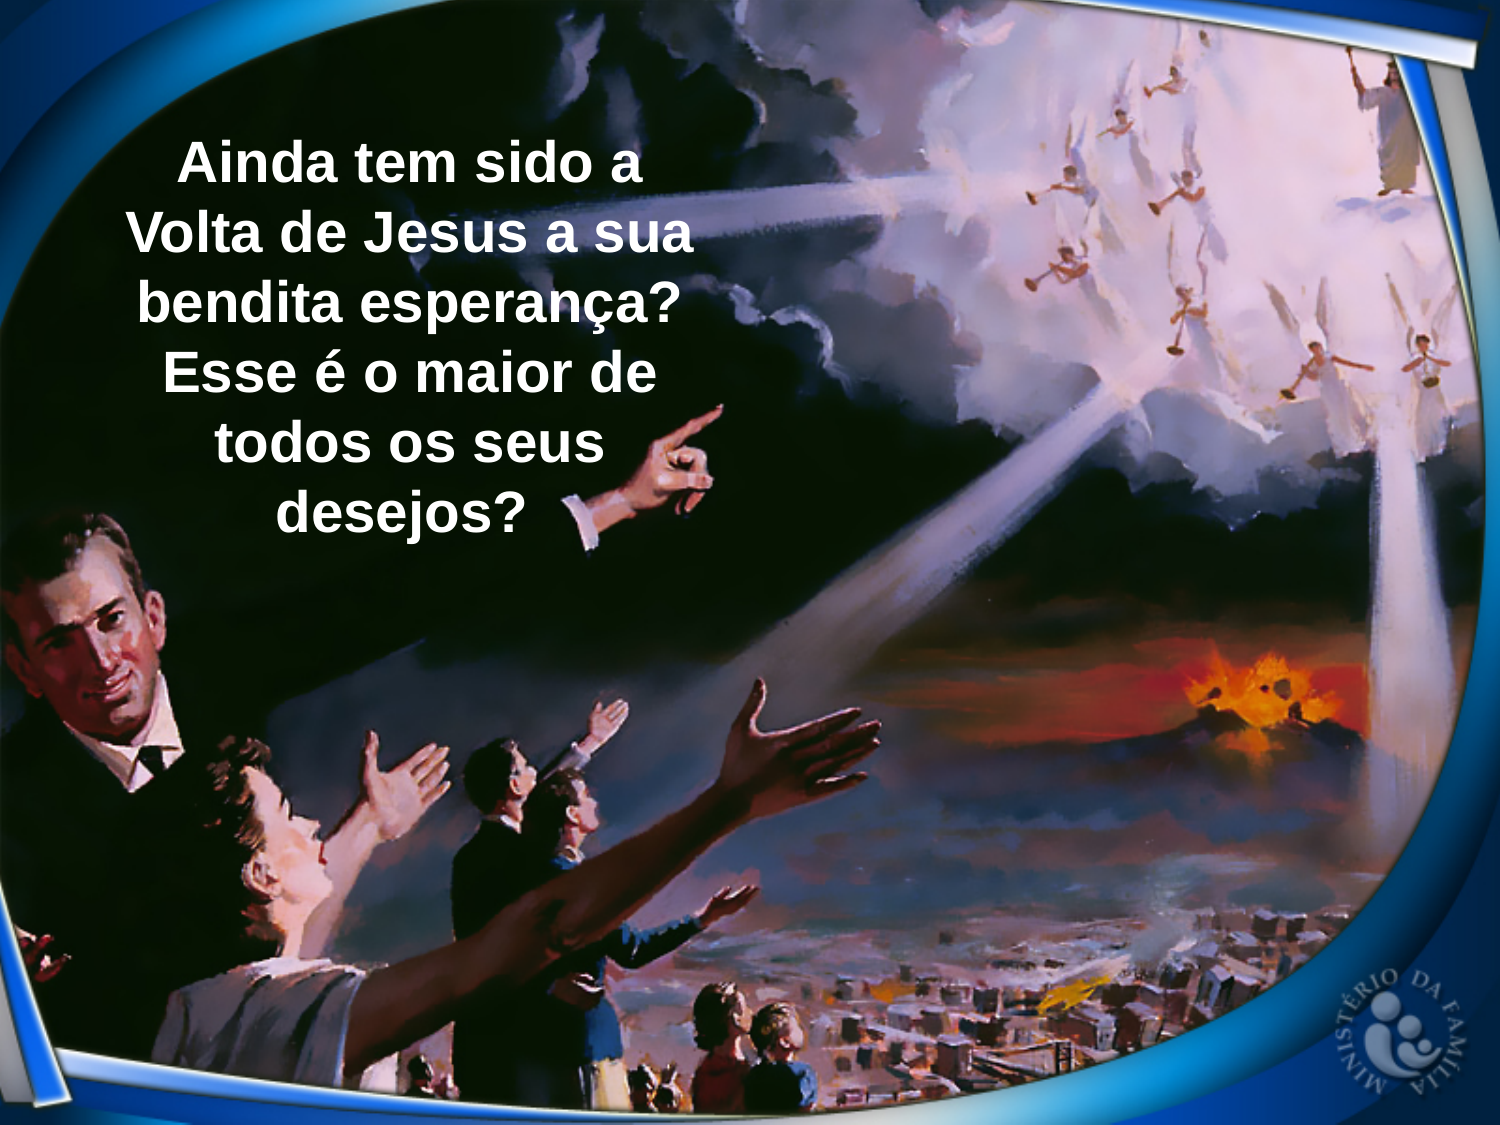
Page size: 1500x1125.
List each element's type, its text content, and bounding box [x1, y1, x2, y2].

text_box Ainda tem sido a Volta de Jesus a sua bendita esperança? Esse é o maior de todos os seus desejos? [105, 117, 715, 552]
picture [0, 0, 1500, 1125]
